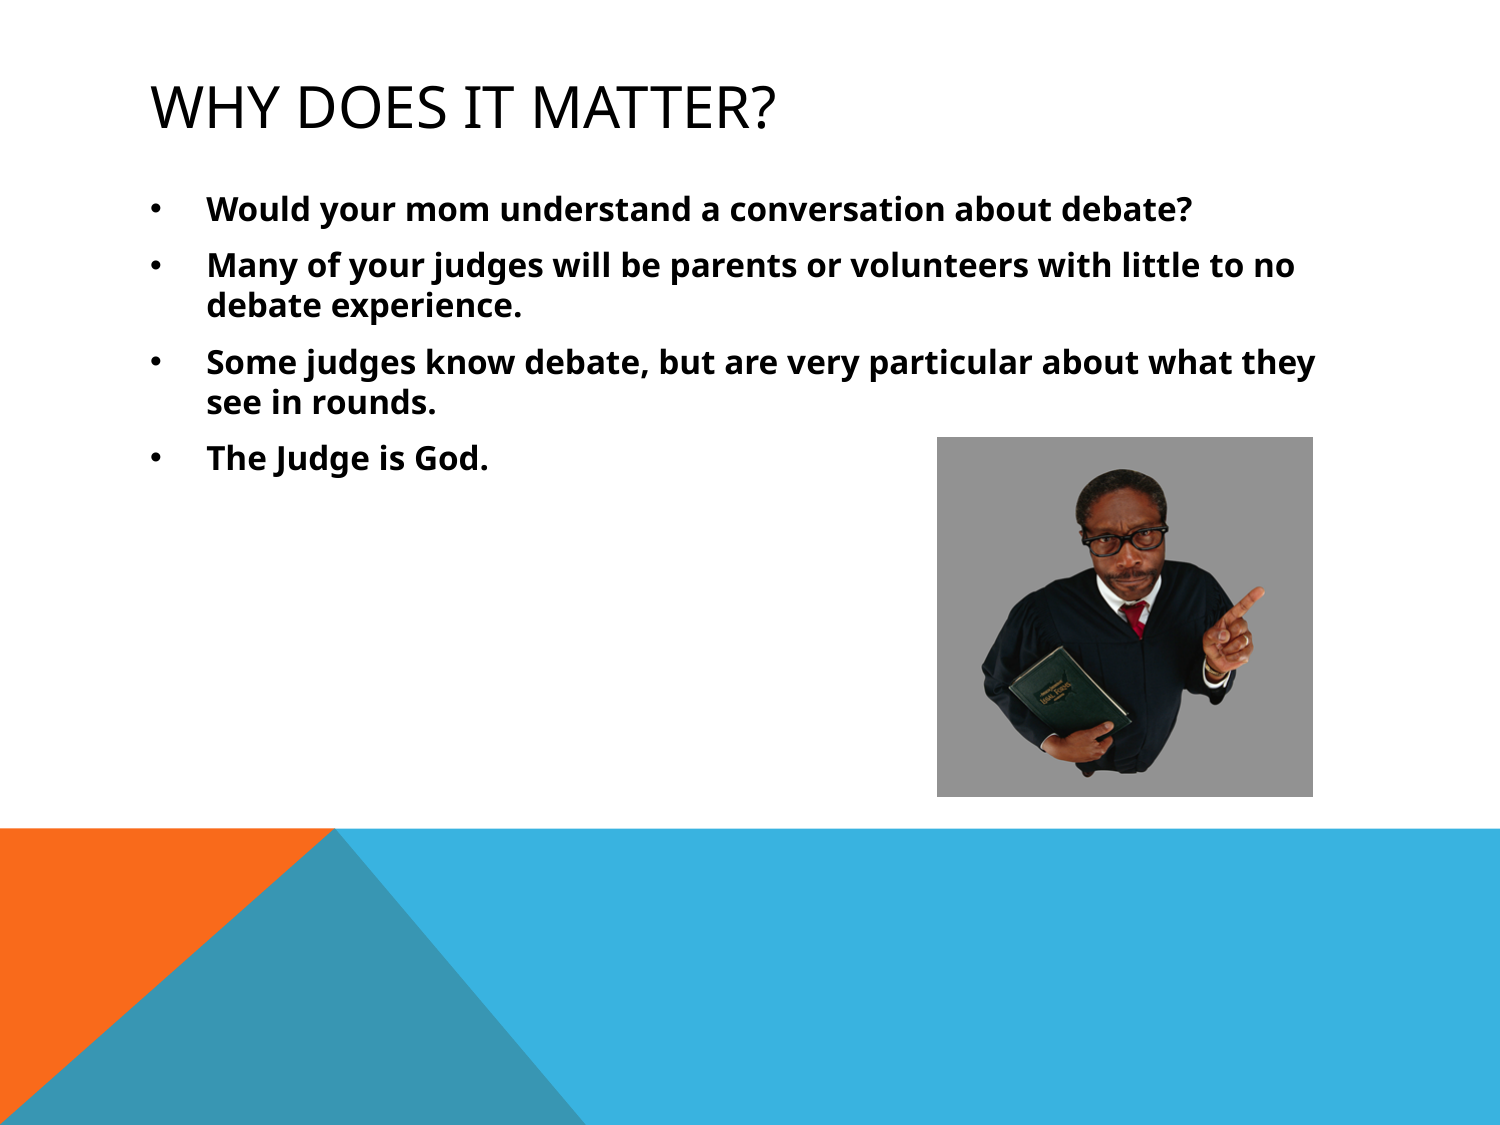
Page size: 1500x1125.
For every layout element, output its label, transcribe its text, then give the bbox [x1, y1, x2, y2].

title Why does it matter? [135, 60, 1369, 150]
picture [937, 437, 1313, 797]
list Would your mom understand a conversation about debate? Many of your judges will be parents or volunteers with little to no debate experience. Some judges know debate, but are very particular about what they see in rounds. The Judge is God. [135, 180, 1369, 768]
